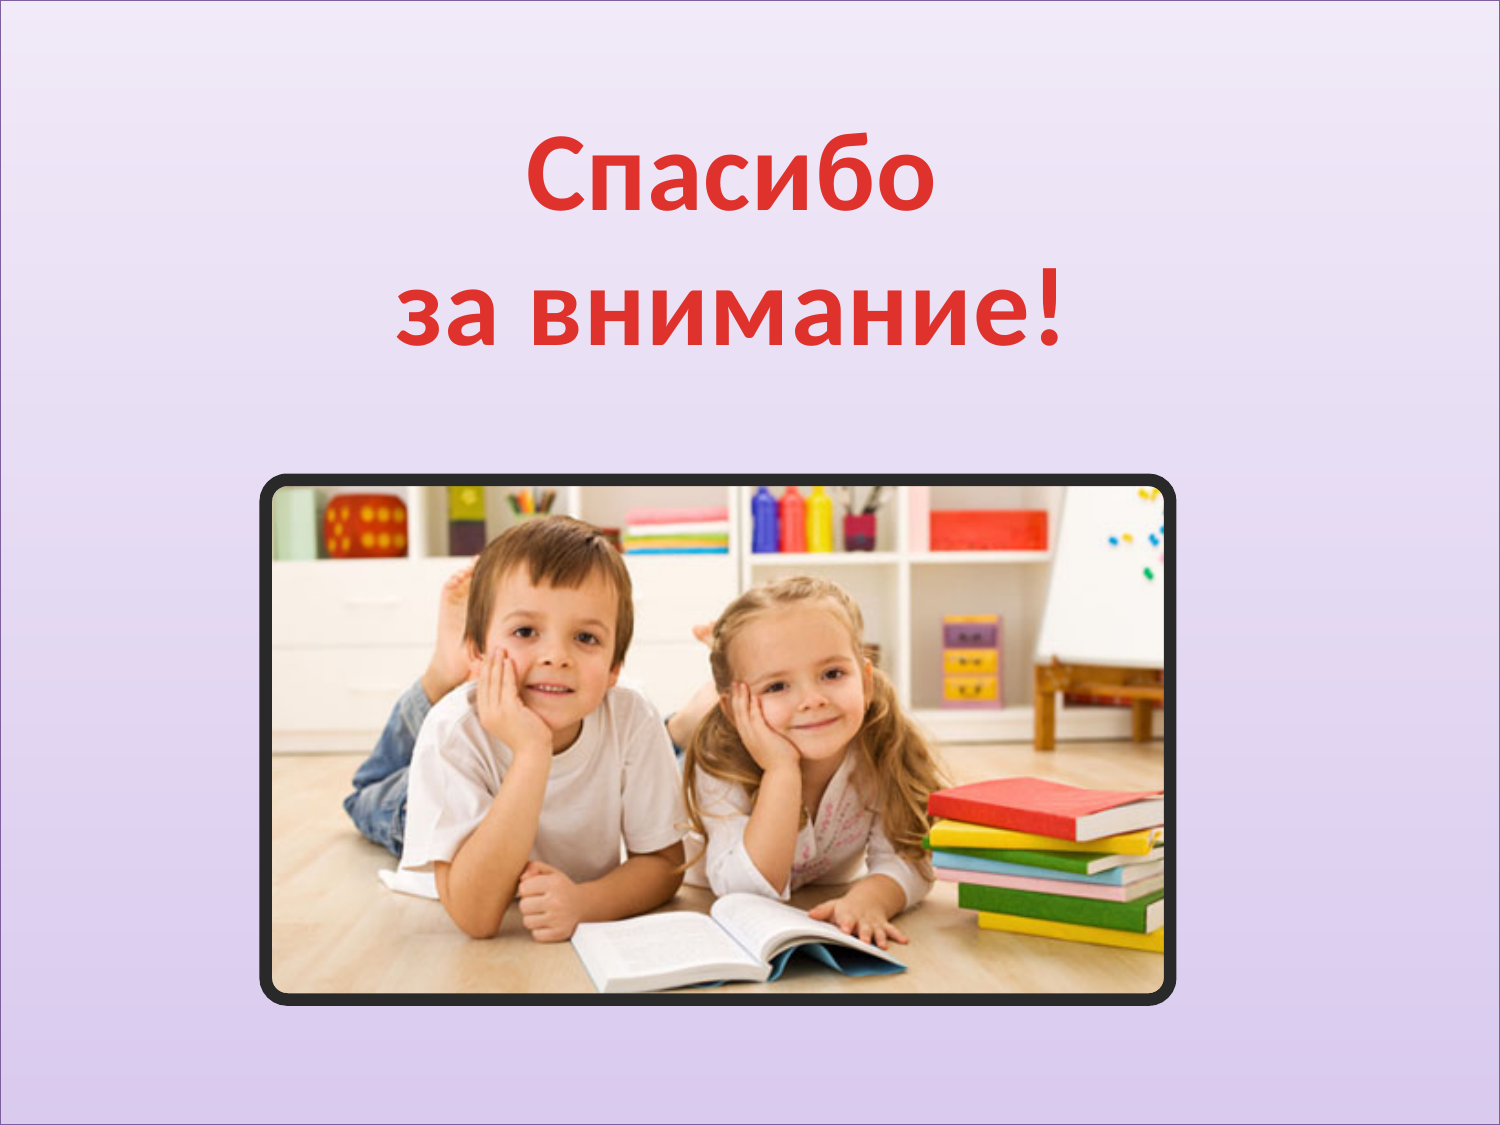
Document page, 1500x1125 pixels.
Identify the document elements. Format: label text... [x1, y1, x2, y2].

text_box [0, 0, 1500, 1125]
picture [265, 479, 1171, 1000]
text_box Спасибо за внимание! [265, 89, 1199, 375]
